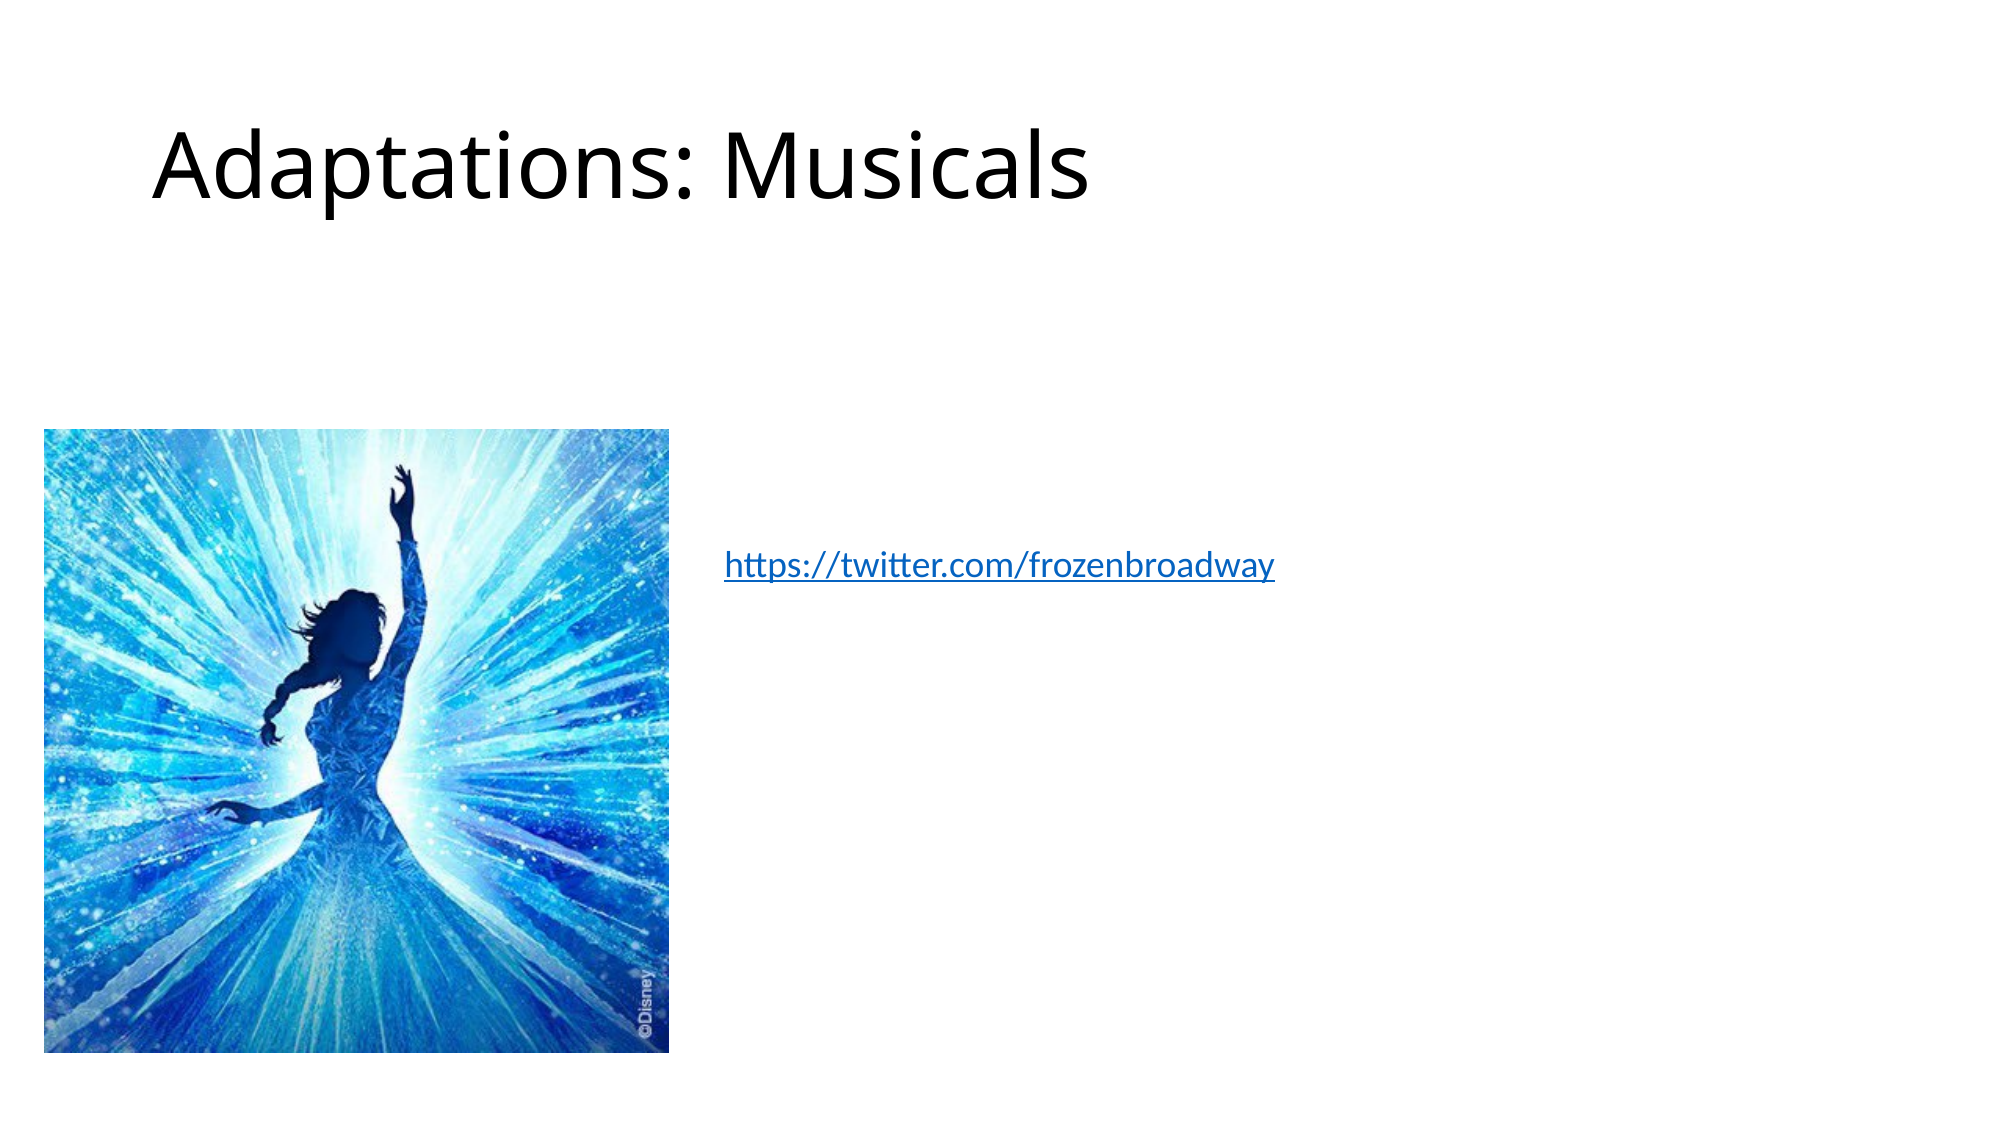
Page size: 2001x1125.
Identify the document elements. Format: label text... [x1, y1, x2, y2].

title Adaptations: Musicals [137, 59, 1863, 278]
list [44, 429, 669, 1053]
text_box https://twitter.com/frozenbroadway [709, 532, 1291, 592]
